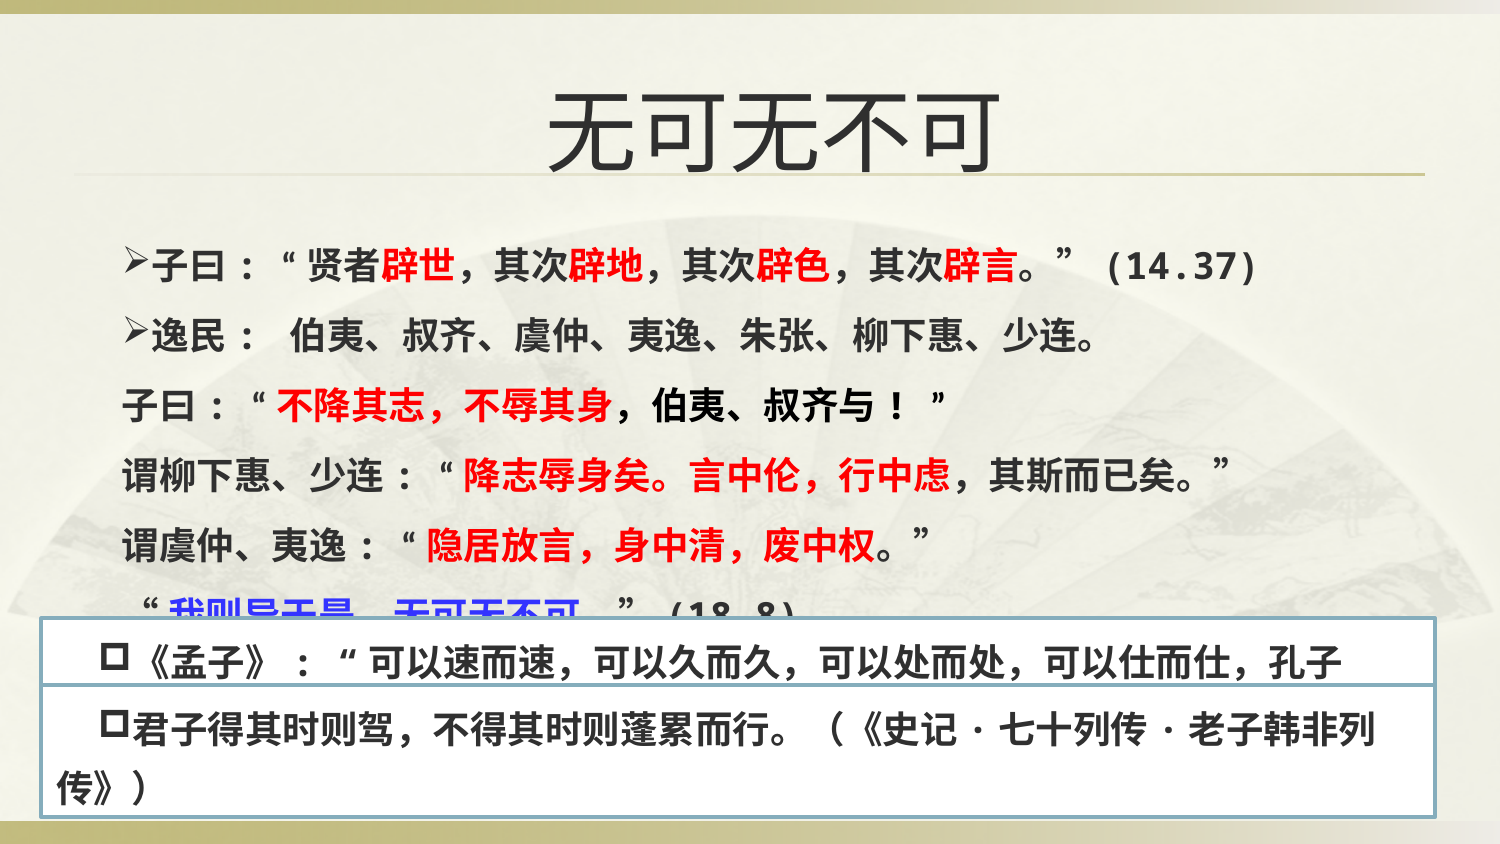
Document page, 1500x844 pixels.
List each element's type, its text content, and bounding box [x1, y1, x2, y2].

text_box 君子得其时则驾，不得其时则蓬累而行。（《史记·七十列传·老子韩非列传》） [39, 683, 1437, 819]
text_box 无可无不可 [99, 58, 1450, 200]
text_box 子曰: “贤者辟世，其次辟地，其次辟色，其次辟言。”(14.37) 逸民: 伯夷、叔齐、虞仲、夷逸、朱张、柳下惠、少连。 子曰: “不降其志，不辱其身，伯夷、叔齐与! ” 谓柳下惠、少连: “降志辱身矣。言中伦，行中虑，其斯而已矣。” 谓虞仲、夷逸: “隐居放言，身中清，废中权。” “我则异于是，无可无不可。”(18.8) [64, 234, 1471, 645]
text_box 《孟子》: “可以速而速，可以久而久，可以处而处，可以仕而仕，孔子也。” [39, 616, 1437, 683]
